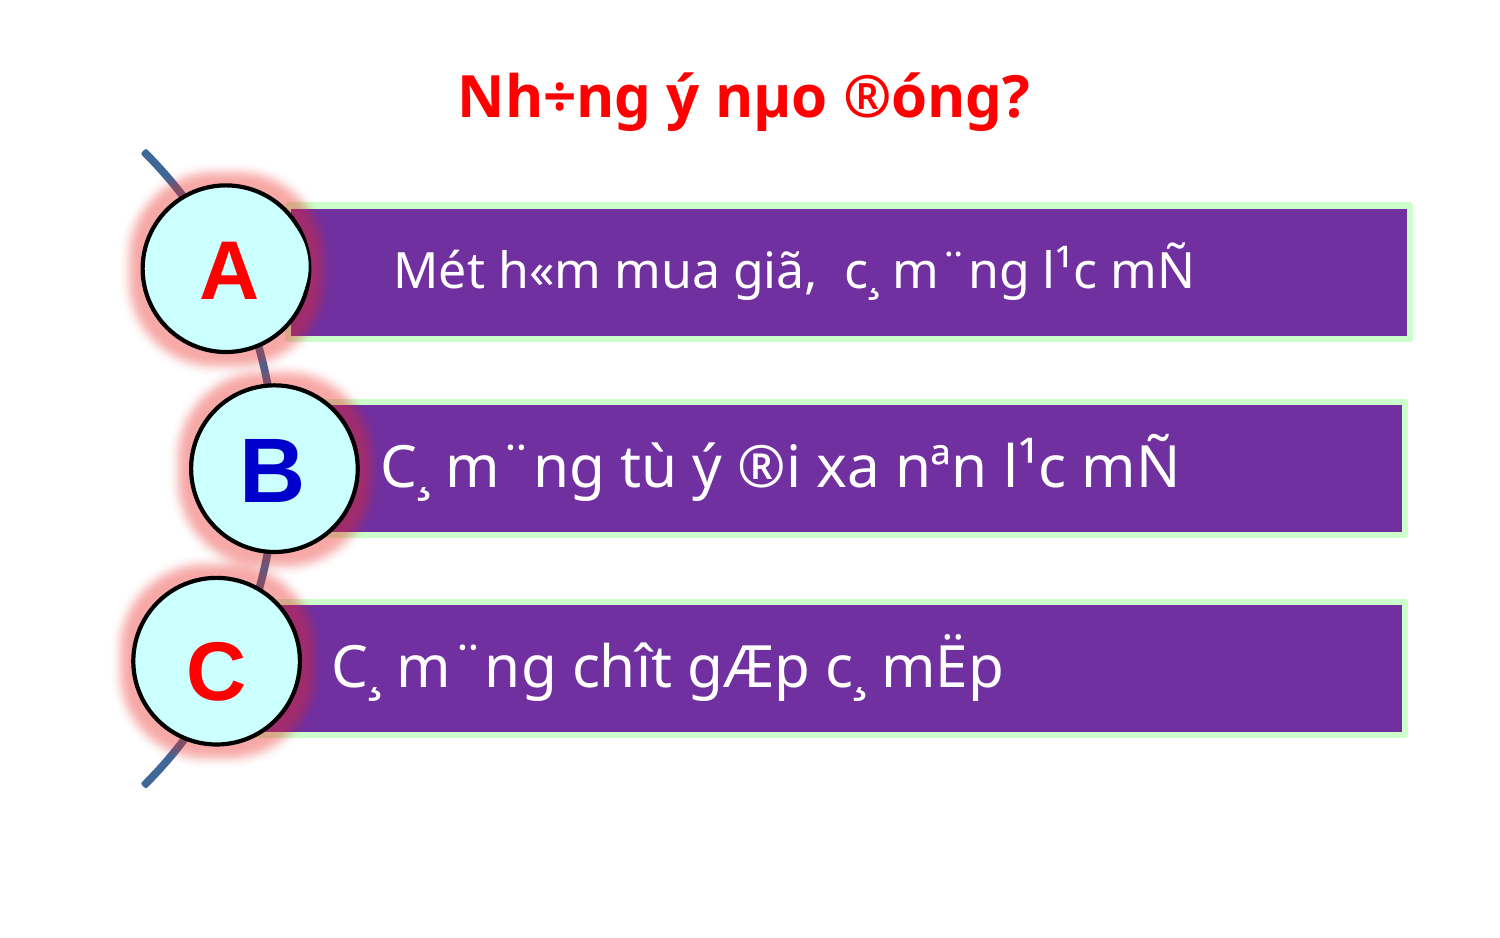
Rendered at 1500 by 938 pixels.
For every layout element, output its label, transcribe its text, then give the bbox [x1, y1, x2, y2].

text_box Nh÷ng ý nµo ®óng? [442, 51, 1067, 133]
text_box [133, 135, 1415, 803]
